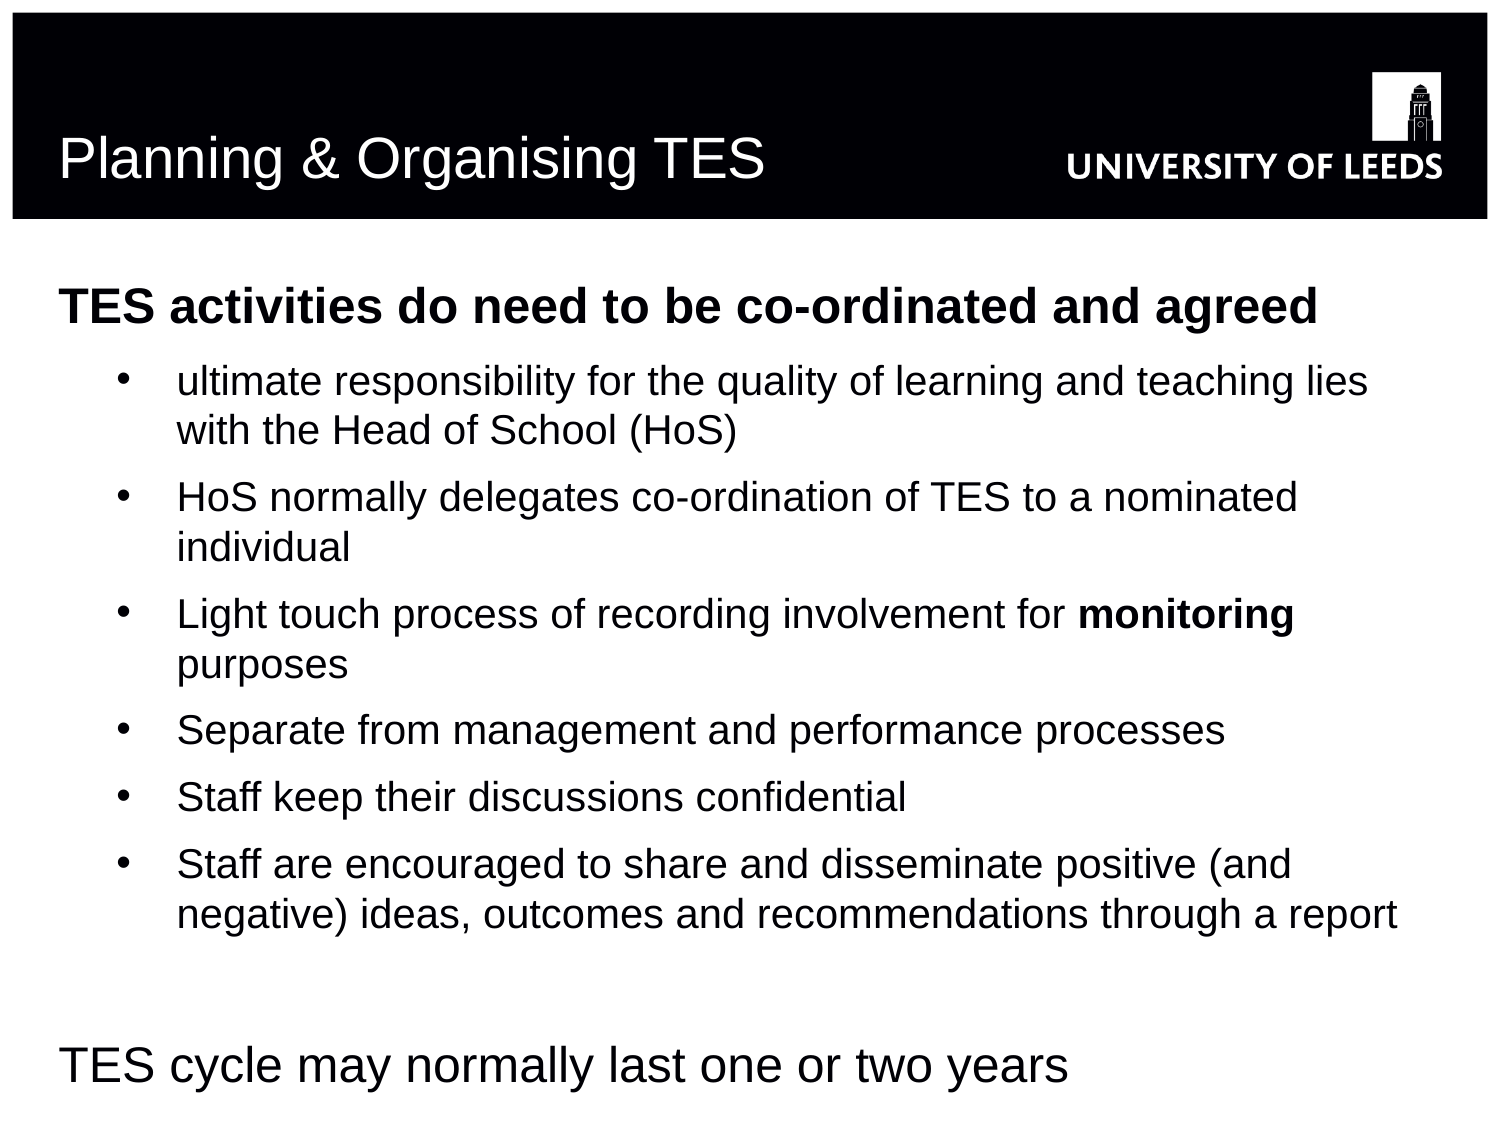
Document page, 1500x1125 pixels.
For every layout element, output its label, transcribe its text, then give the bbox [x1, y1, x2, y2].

picture [1068, 72, 1442, 179]
title Planning & Organising TES [58, 69, 859, 191]
list TES activities do need to be co-ordinated and agreed ultimate responsibility for the quality of learning and teaching lies with the Head of School (HoS) HoS normally delegates co-ordination of TES to a nominated individual Light touch process of recording involvement for monitoring purposes Separate from management and performance processes Staff keep their discussions confidential Staff are encouraged to share and disseminate positive (and negative) ideas, outcomes and recommendations through a report TES cycle may normally last one or two years [58, 272, 1442, 987]
